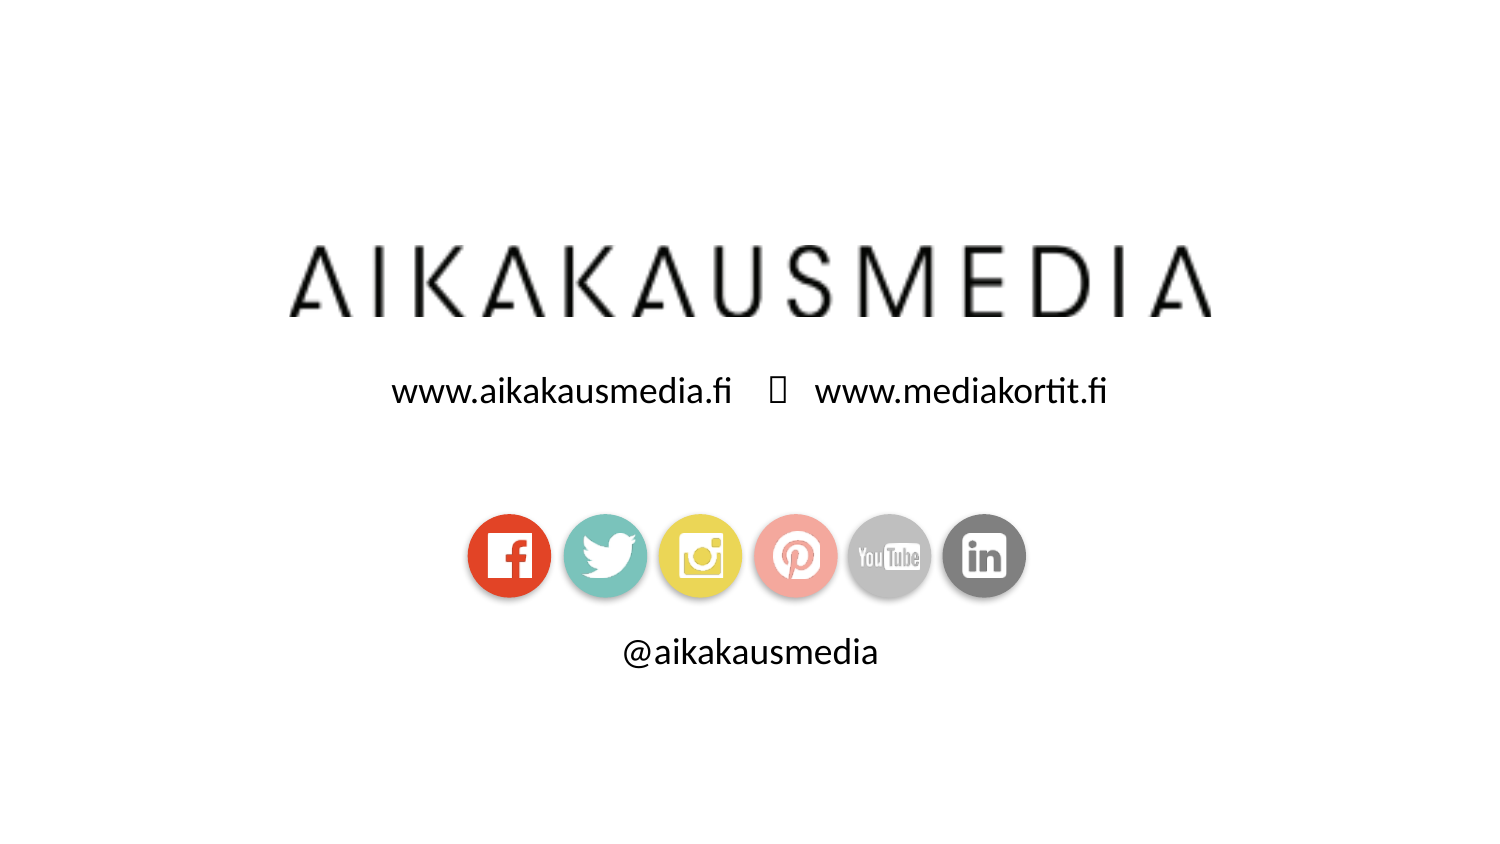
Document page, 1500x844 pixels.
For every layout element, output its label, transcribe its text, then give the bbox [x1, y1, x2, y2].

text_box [942, 513, 1027, 598]
text_box www.aikakausmedia.fi  www.mediakortit.fi [0, 359, 1500, 464]
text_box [658, 513, 743, 598]
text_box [847, 513, 932, 598]
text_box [753, 513, 838, 598]
picture [289, 245, 1212, 317]
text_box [467, 513, 552, 598]
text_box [563, 513, 648, 598]
text_box @aikakausmedia [0, 619, 1500, 680]
